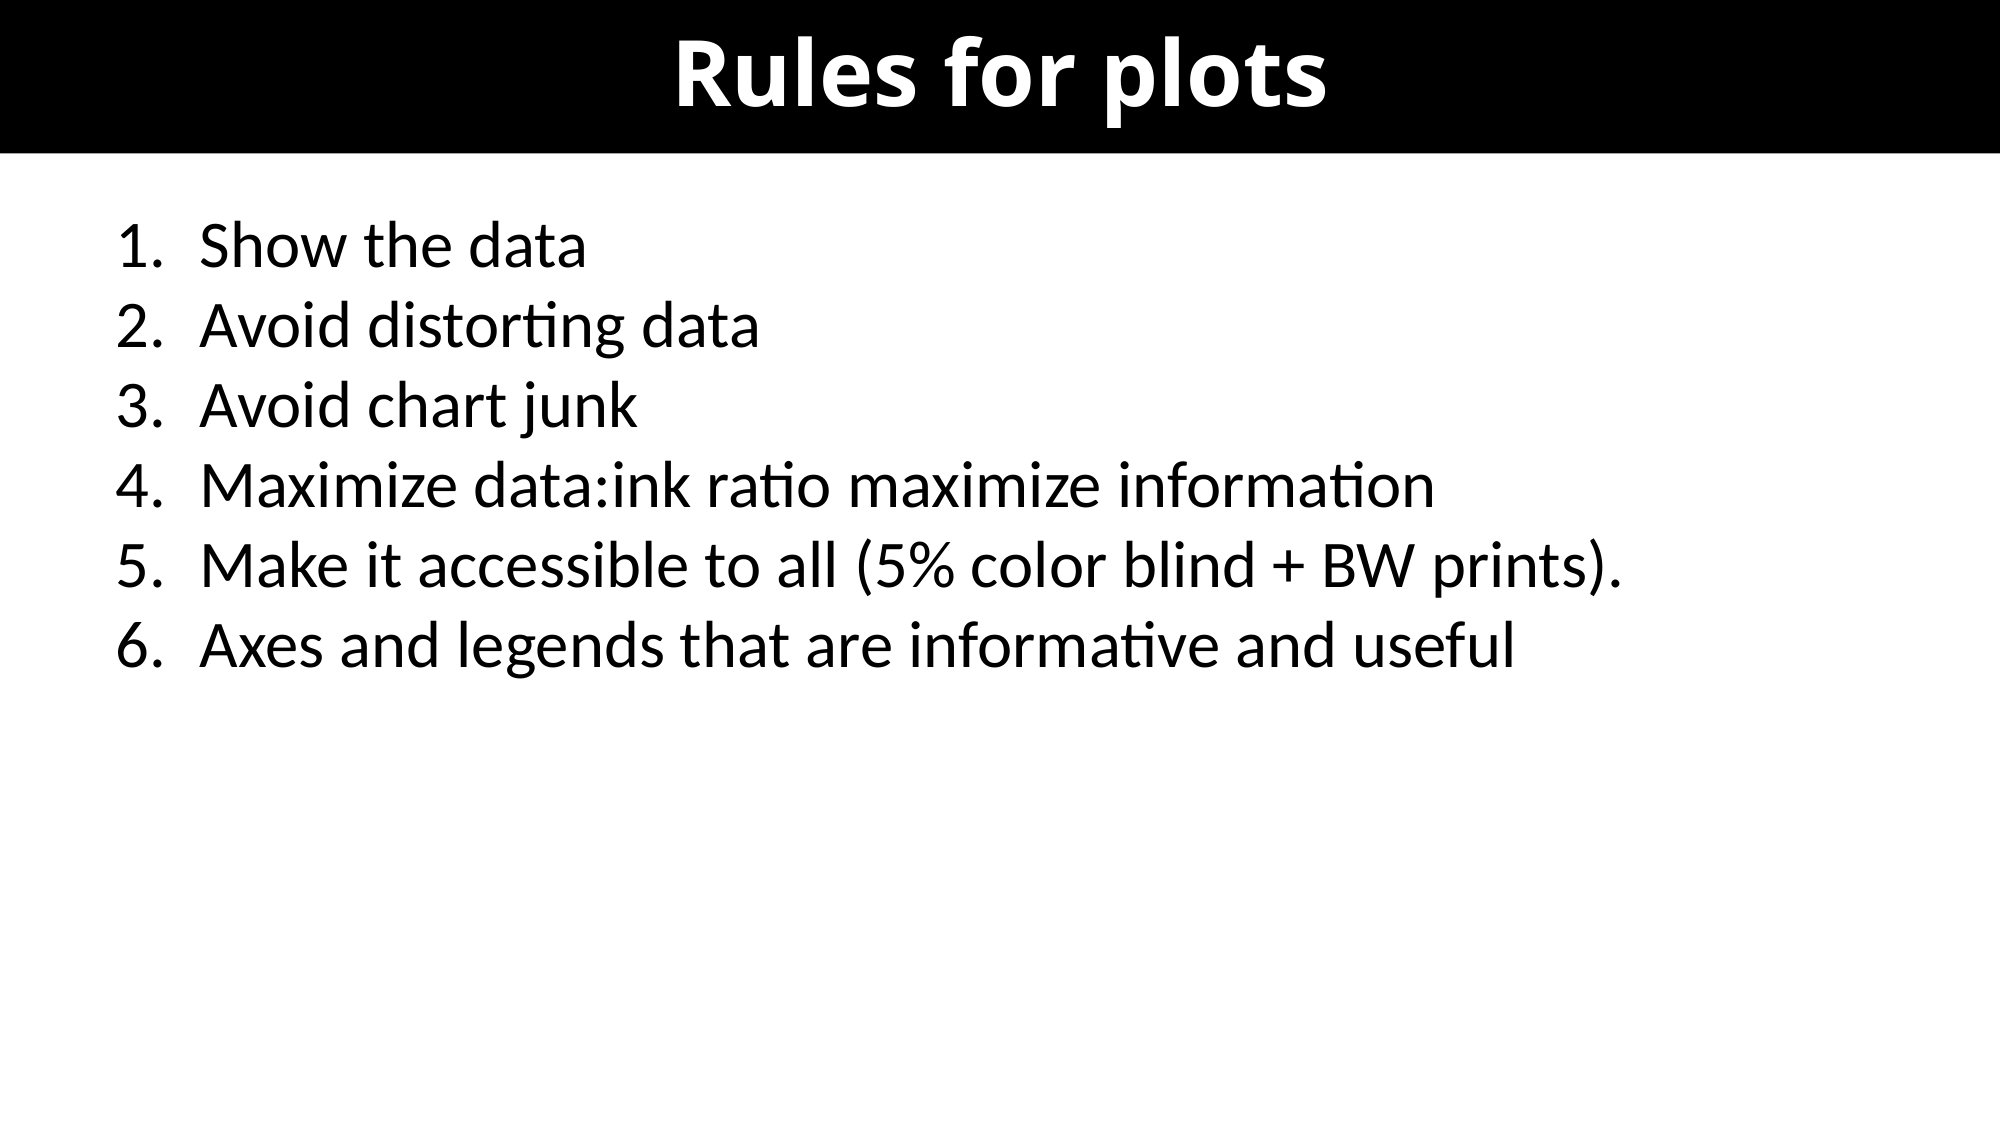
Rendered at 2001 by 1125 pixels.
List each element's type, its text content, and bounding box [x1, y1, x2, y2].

text_box Show the data Avoid distorting data Avoid chart junk Maximize data:ink ratio maximize information Make it accessible to all (5% color blind + BW prints). Axes and legends that are informative and useful [100, 193, 1641, 849]
title Rules for plots [0, 0, 2000, 154]
